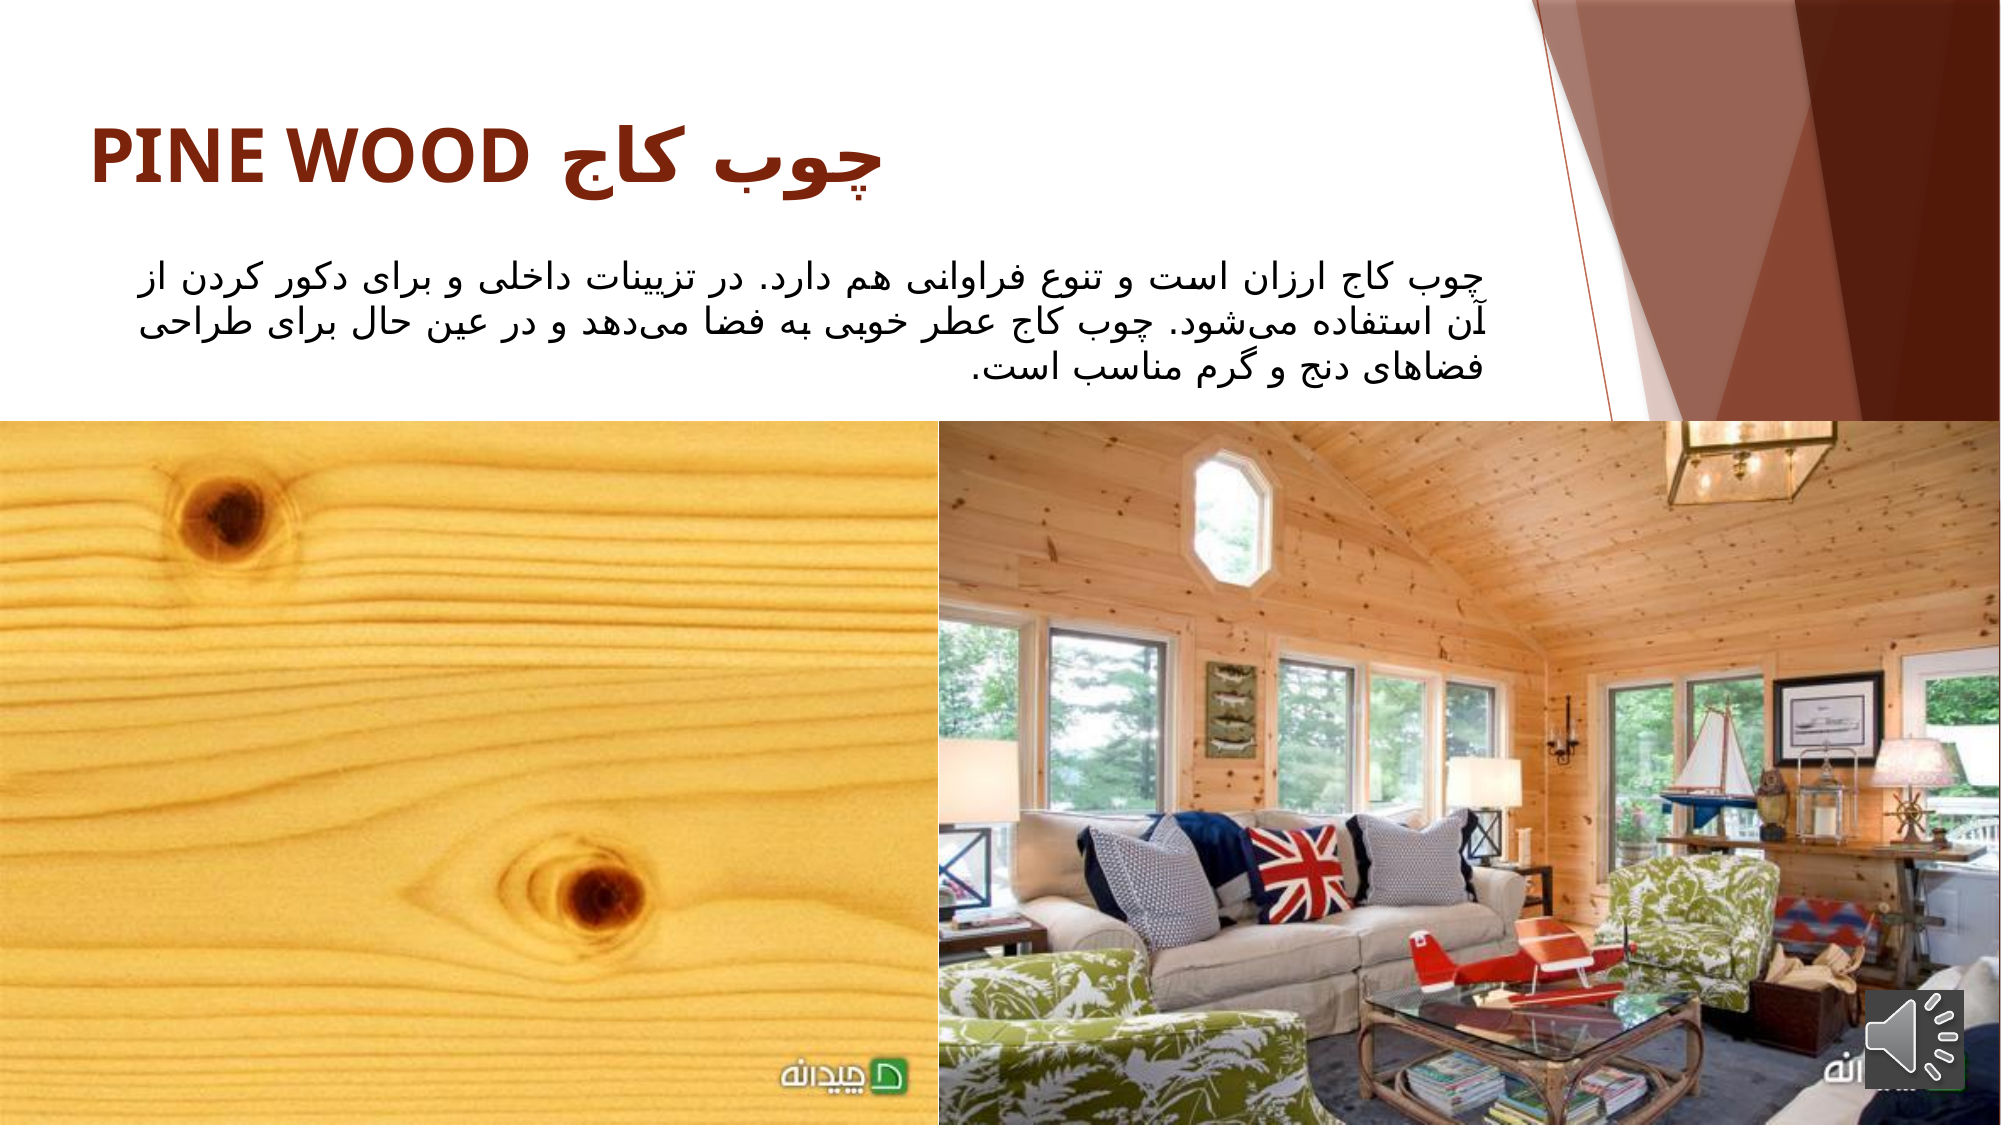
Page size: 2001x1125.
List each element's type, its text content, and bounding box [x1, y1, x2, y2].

title چوب کاج Pine wood [73, 99, 1484, 317]
text_box چوب کاج ارزان است و تنوع فراوانی هم دارد. در تزیینات داخلی و برای دکور کردن از آن استفاده می‌شود. چوب کاج عطر خوبی به فضا می‌دهد و در عین حال برای طراحی فضاهای دنج و گرم مناسب است. [122, 244, 1500, 395]
picture [0, 421, 1999, 1125]
